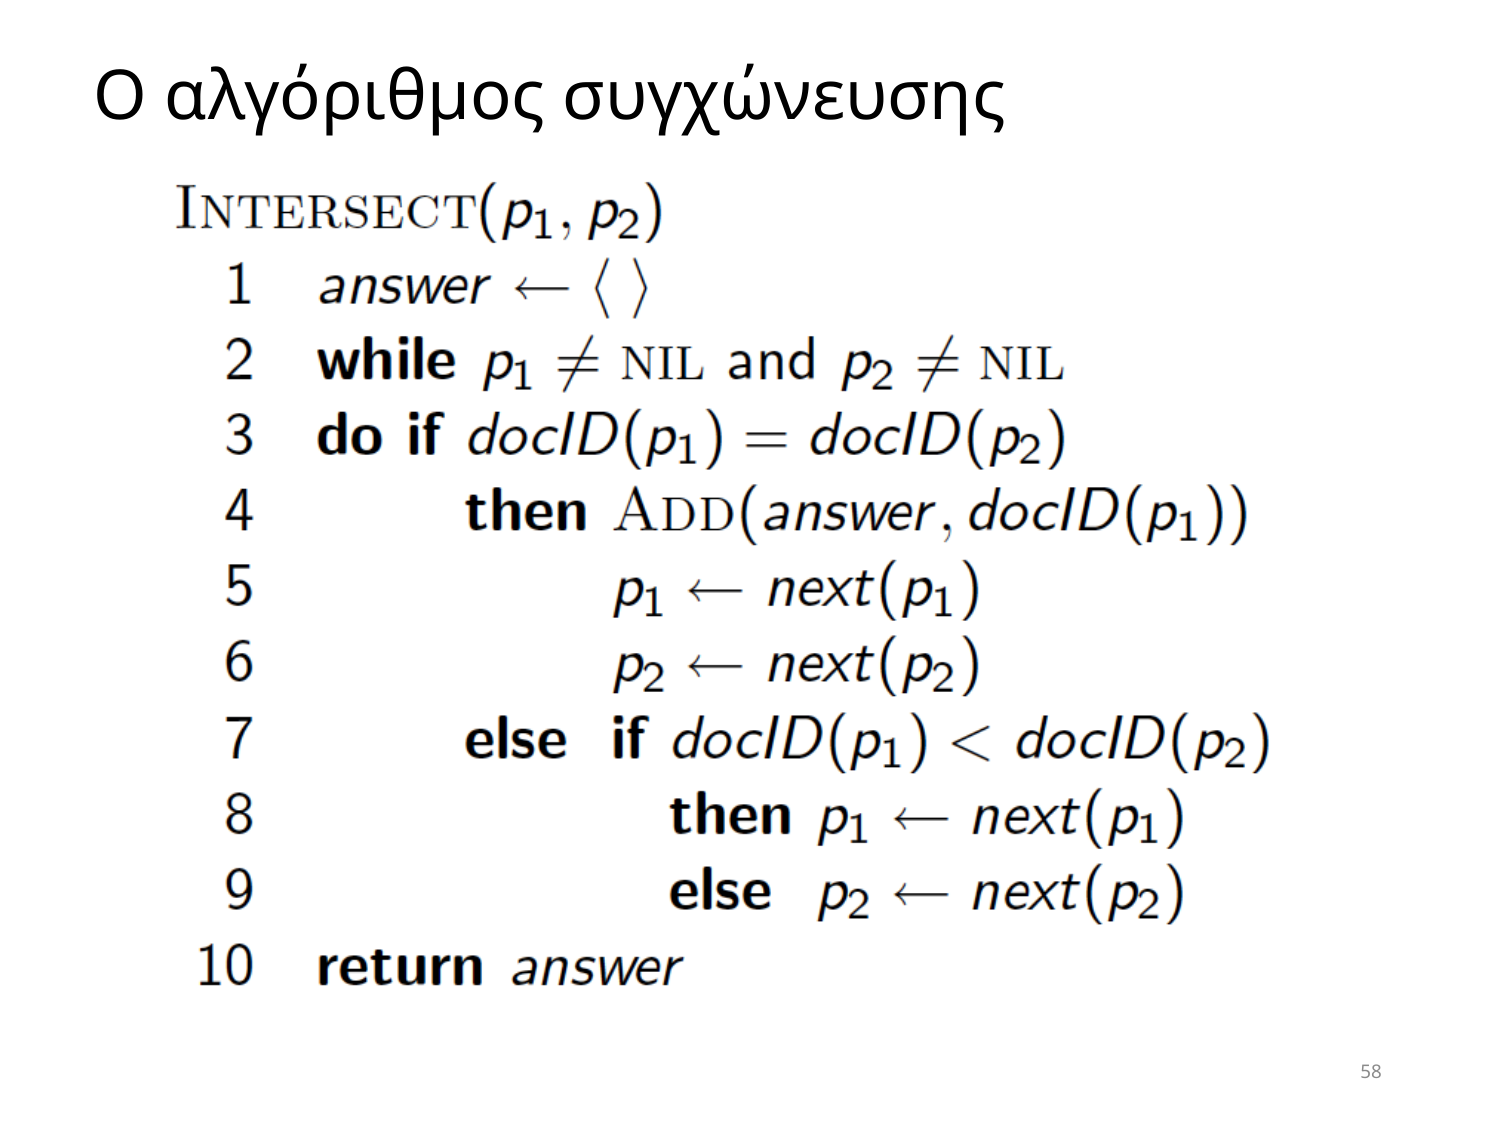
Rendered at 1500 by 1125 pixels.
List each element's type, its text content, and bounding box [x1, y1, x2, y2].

title Ο αλγόριθμος συγχώνευσης [78, 21, 1372, 173]
slide_number 58 [1059, 1042, 1397, 1103]
picture [162, 172, 1288, 1013]
